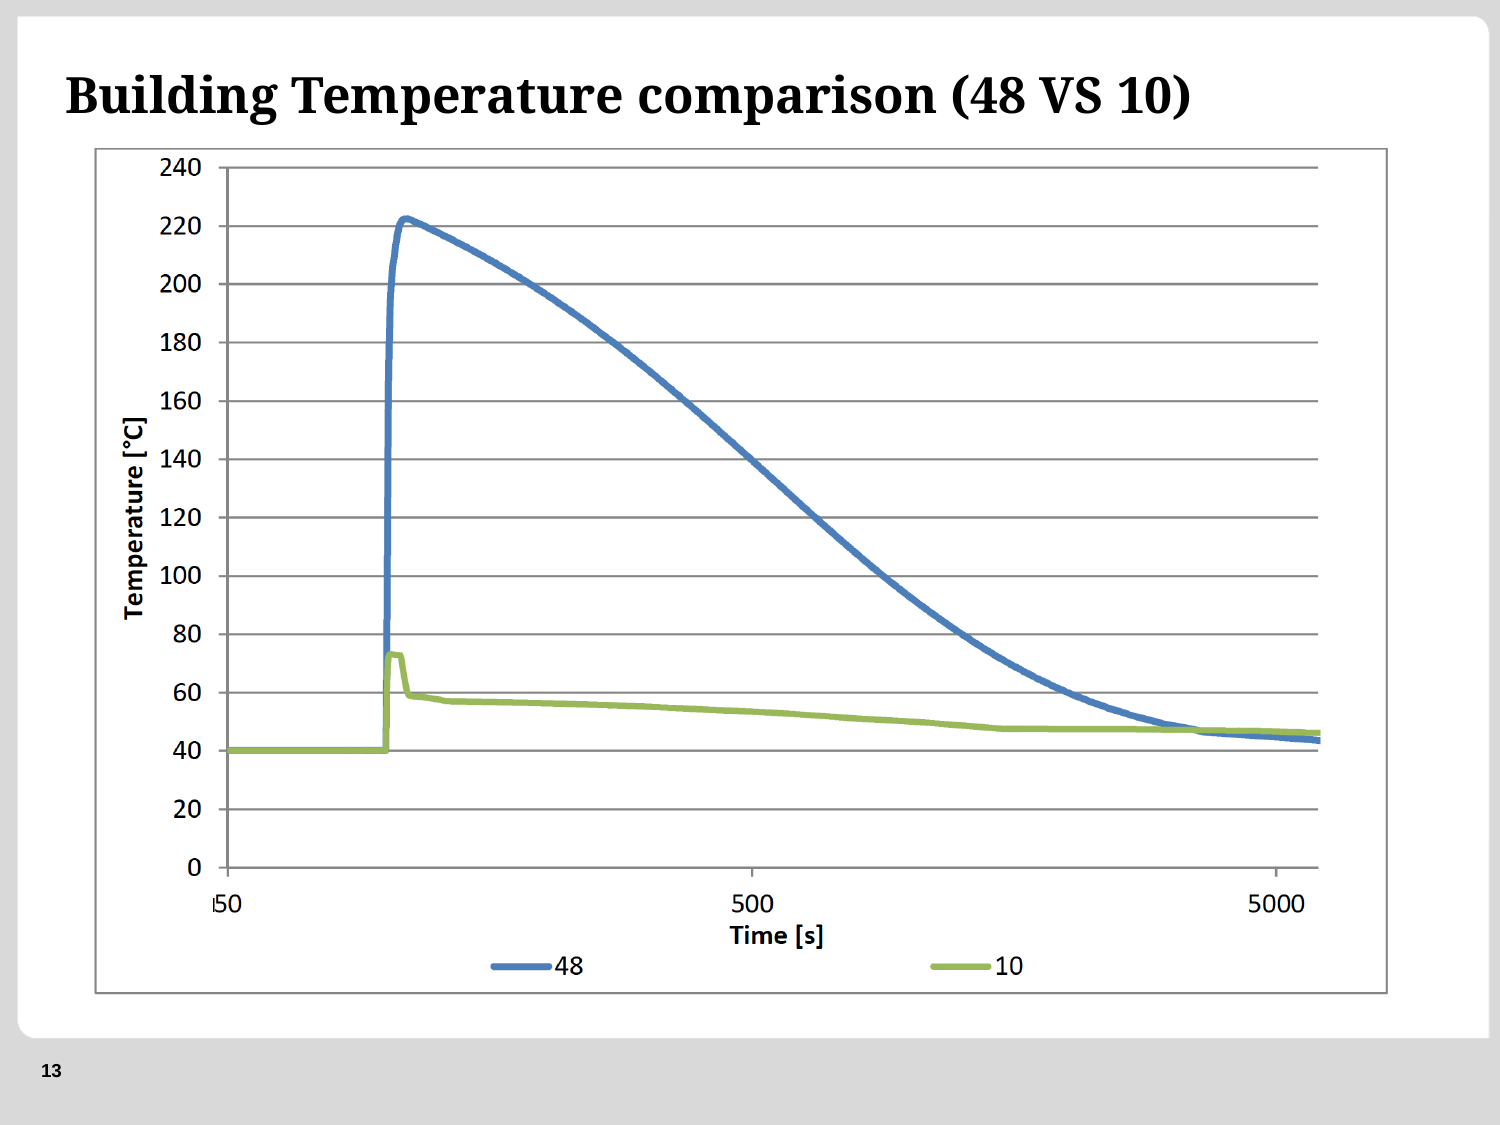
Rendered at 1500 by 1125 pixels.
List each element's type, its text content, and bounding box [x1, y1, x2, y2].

picture [0, 1, 1500, 1125]
title Building Temperature comparison (48 VS 10) [64, 30, 1199, 124]
